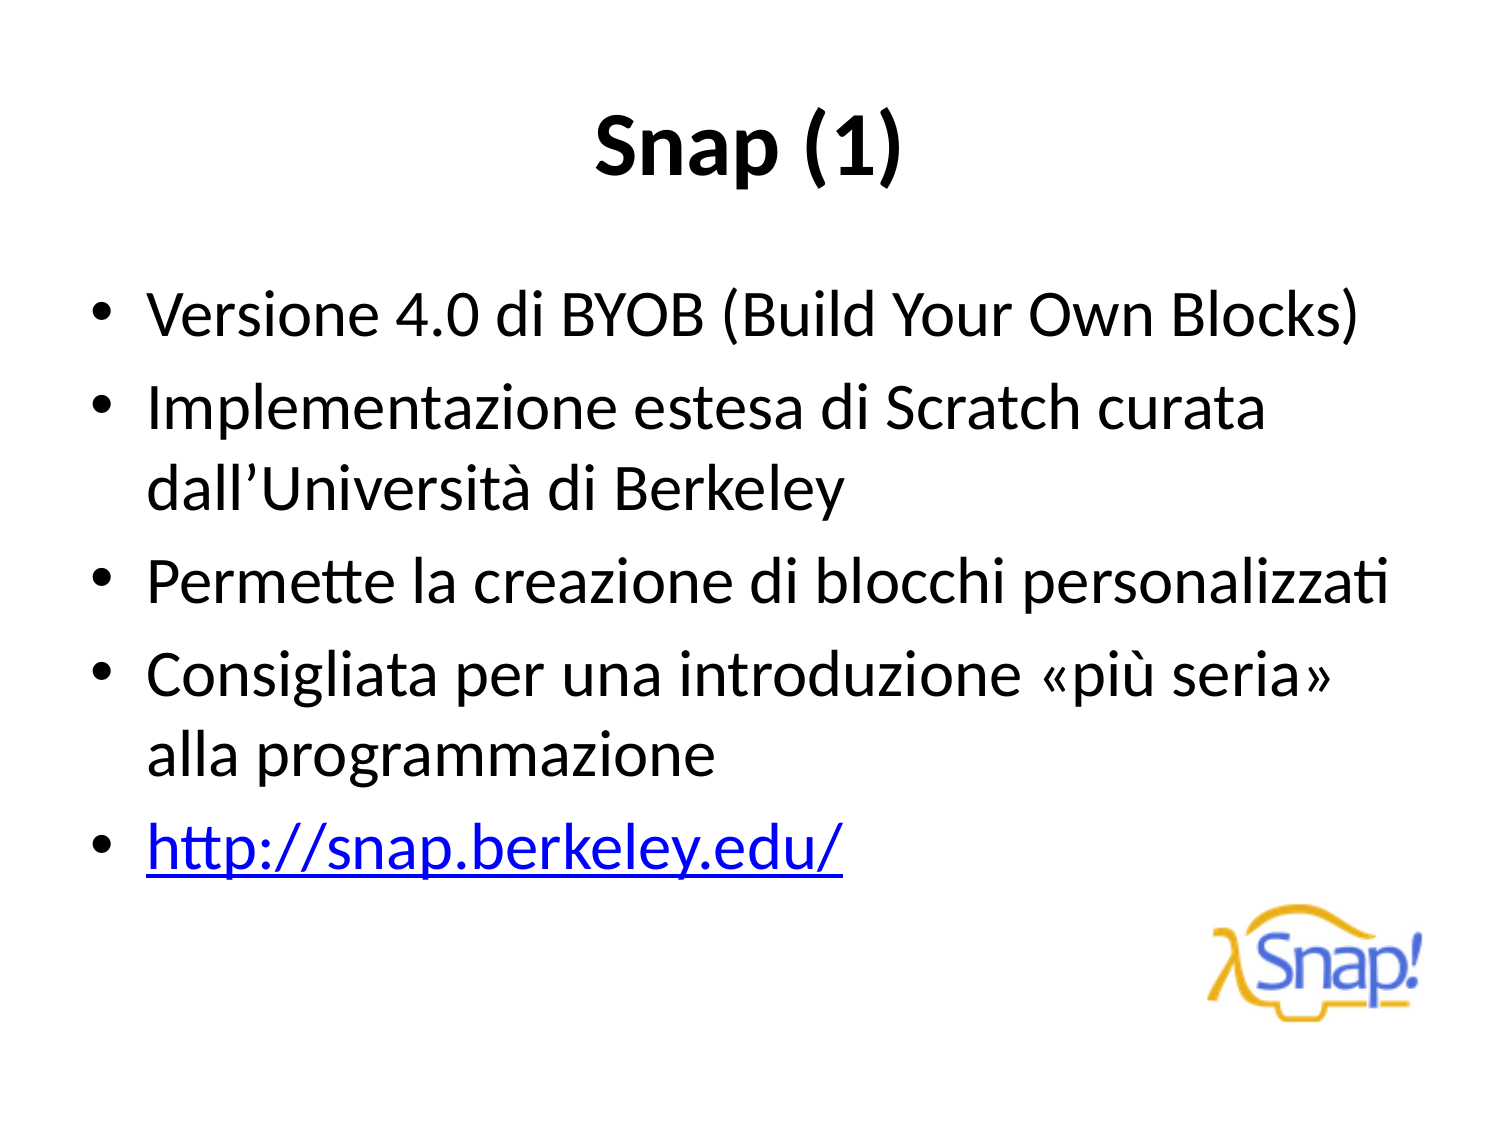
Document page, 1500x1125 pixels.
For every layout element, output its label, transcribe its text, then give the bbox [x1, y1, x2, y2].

title Snap (1) [75, 45, 1425, 233]
list Versione 4.0 di BYOB (Build Your Own Blocks) Implementazione estesa di Scratch curata dall’Università di Berkeley Permette la creazione di blocchi personalizzati Consigliata per una introduzione «più seria» alla programmazione http://snap.berkeley.edu/ [75, 262, 1425, 1005]
picture [1198, 893, 1436, 1036]
